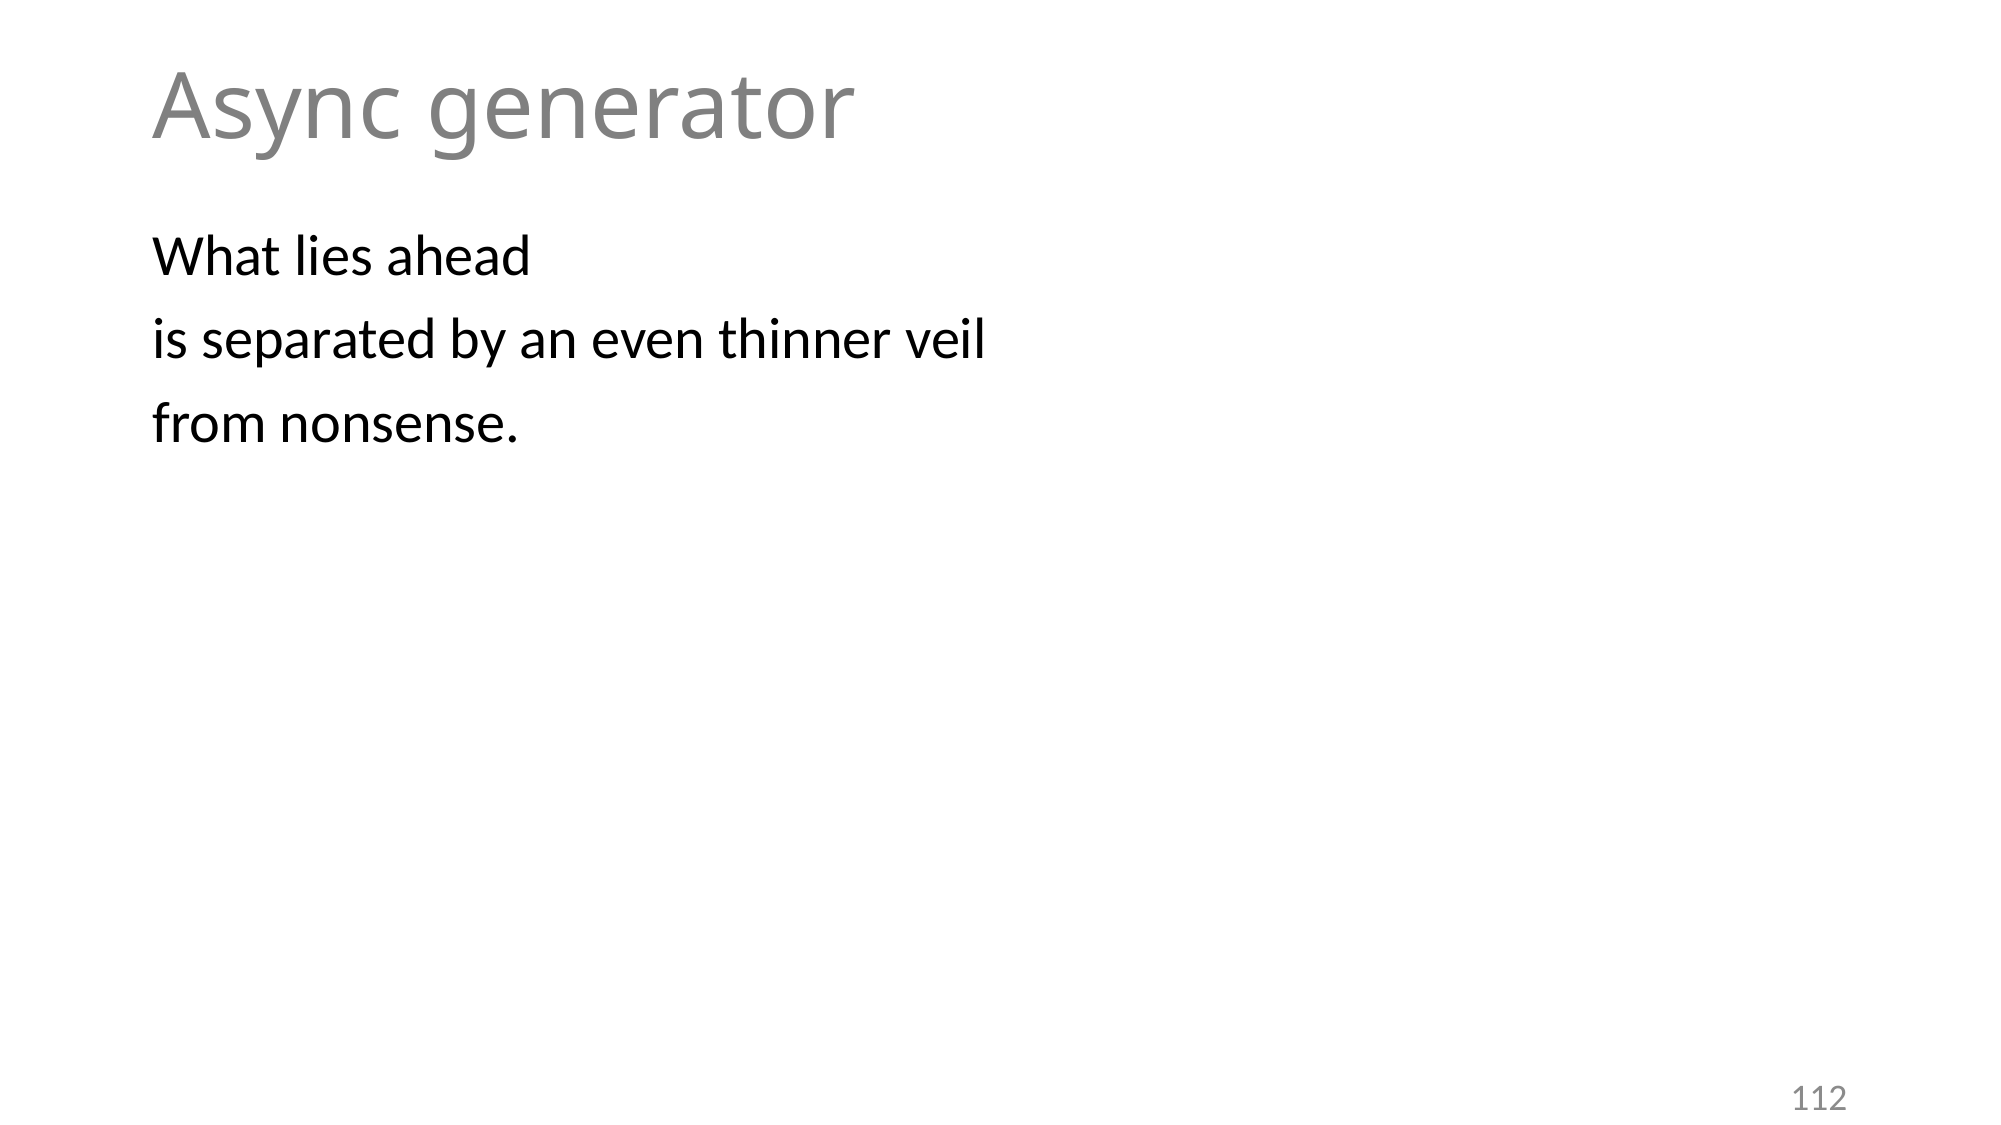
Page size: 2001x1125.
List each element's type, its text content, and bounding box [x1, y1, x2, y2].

title Async generator [137, 0, 1863, 217]
list What lies ahead is separated by an even thinner veil from nonsense. [137, 217, 1863, 1066]
slide_number 112 [1412, 1065, 1863, 1125]
